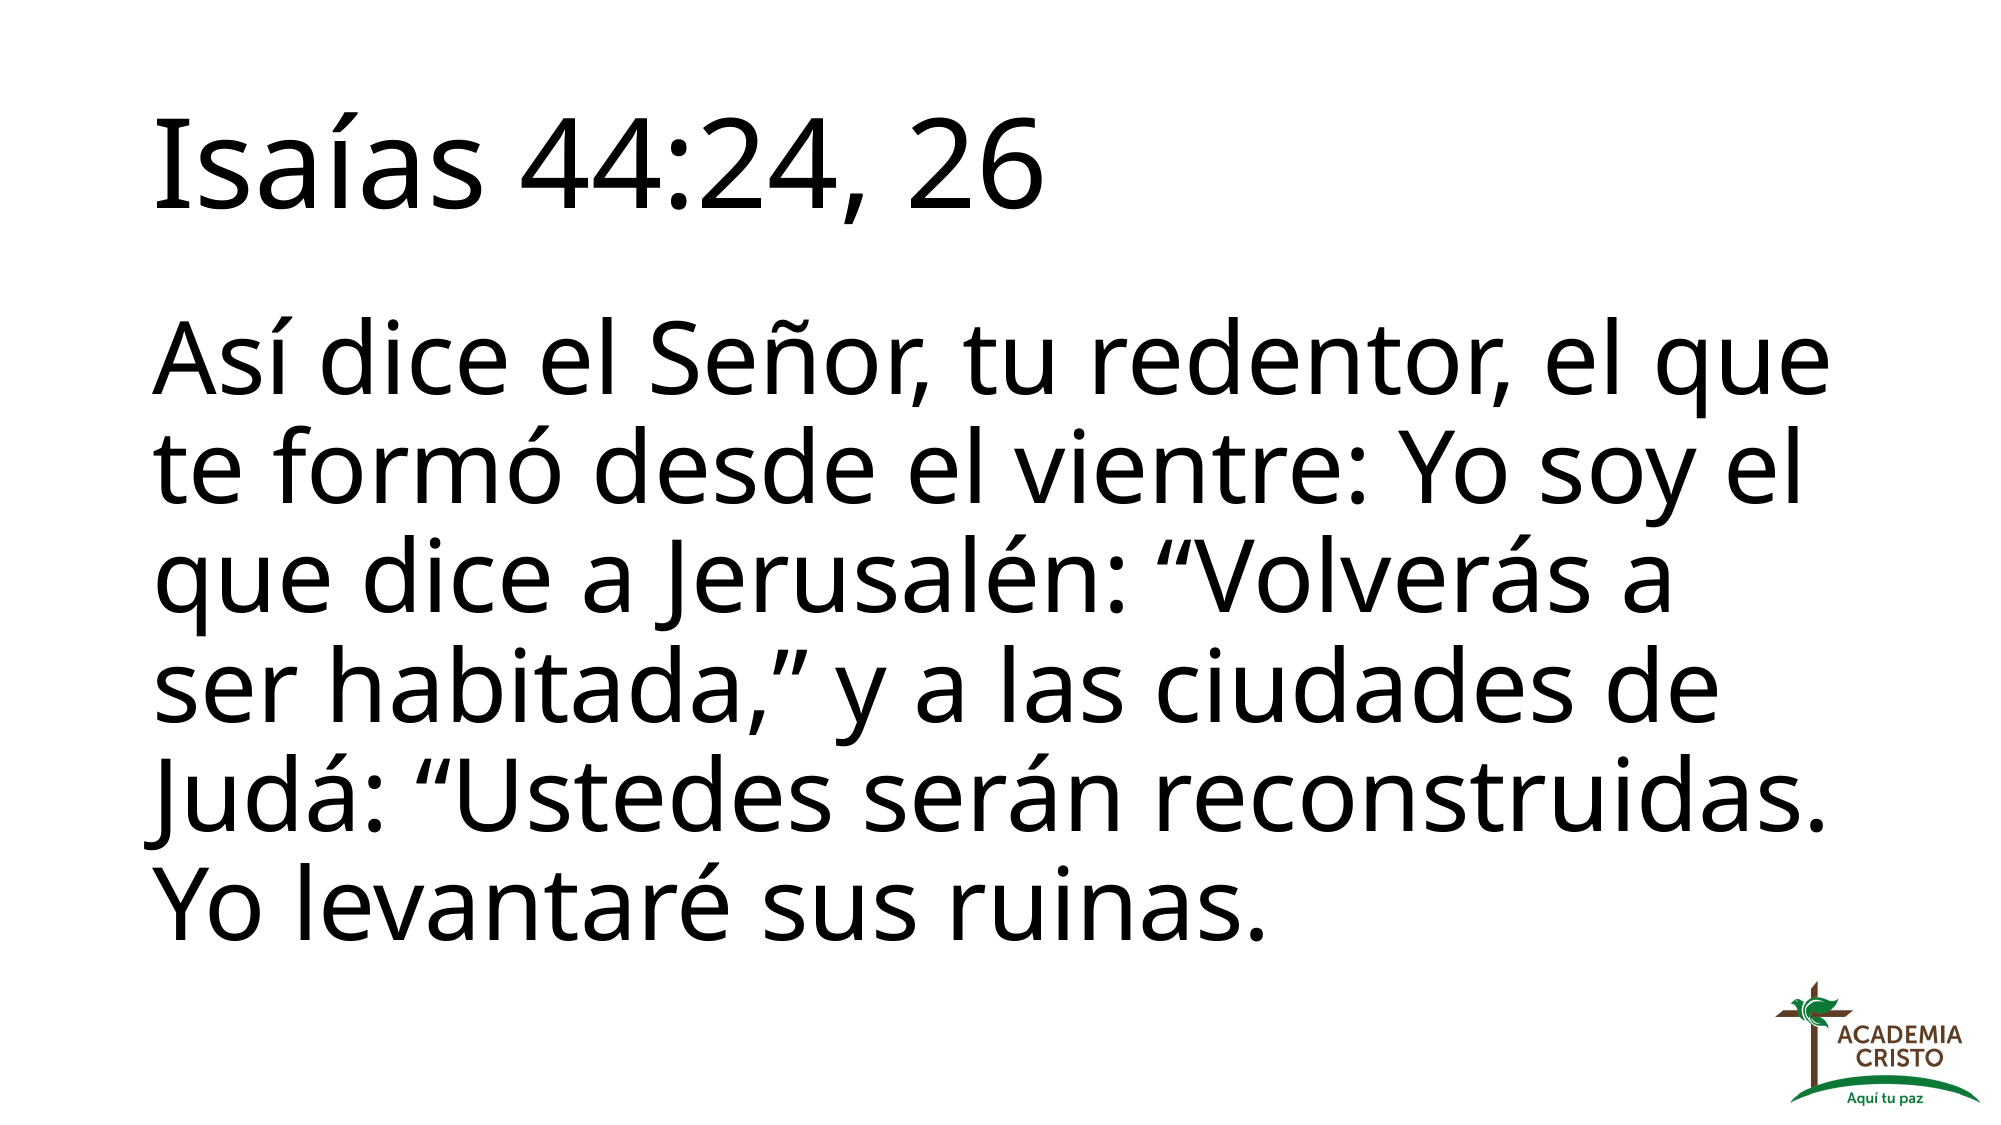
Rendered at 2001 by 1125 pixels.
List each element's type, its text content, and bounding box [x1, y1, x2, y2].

title Isaías 44:24, 26 [137, 59, 1863, 278]
picture [1759, 972, 2000, 1125]
list Así dice el Señor, tu redentor, el que te formó desde el vientre: Yo soy el que dice a Jerusalén: “Volverás a ser habitada,” y a las ciudades de Judá: “Ustedes serán reconstruidas. Yo levantaré sus ruinas. [137, 299, 1863, 1014]
